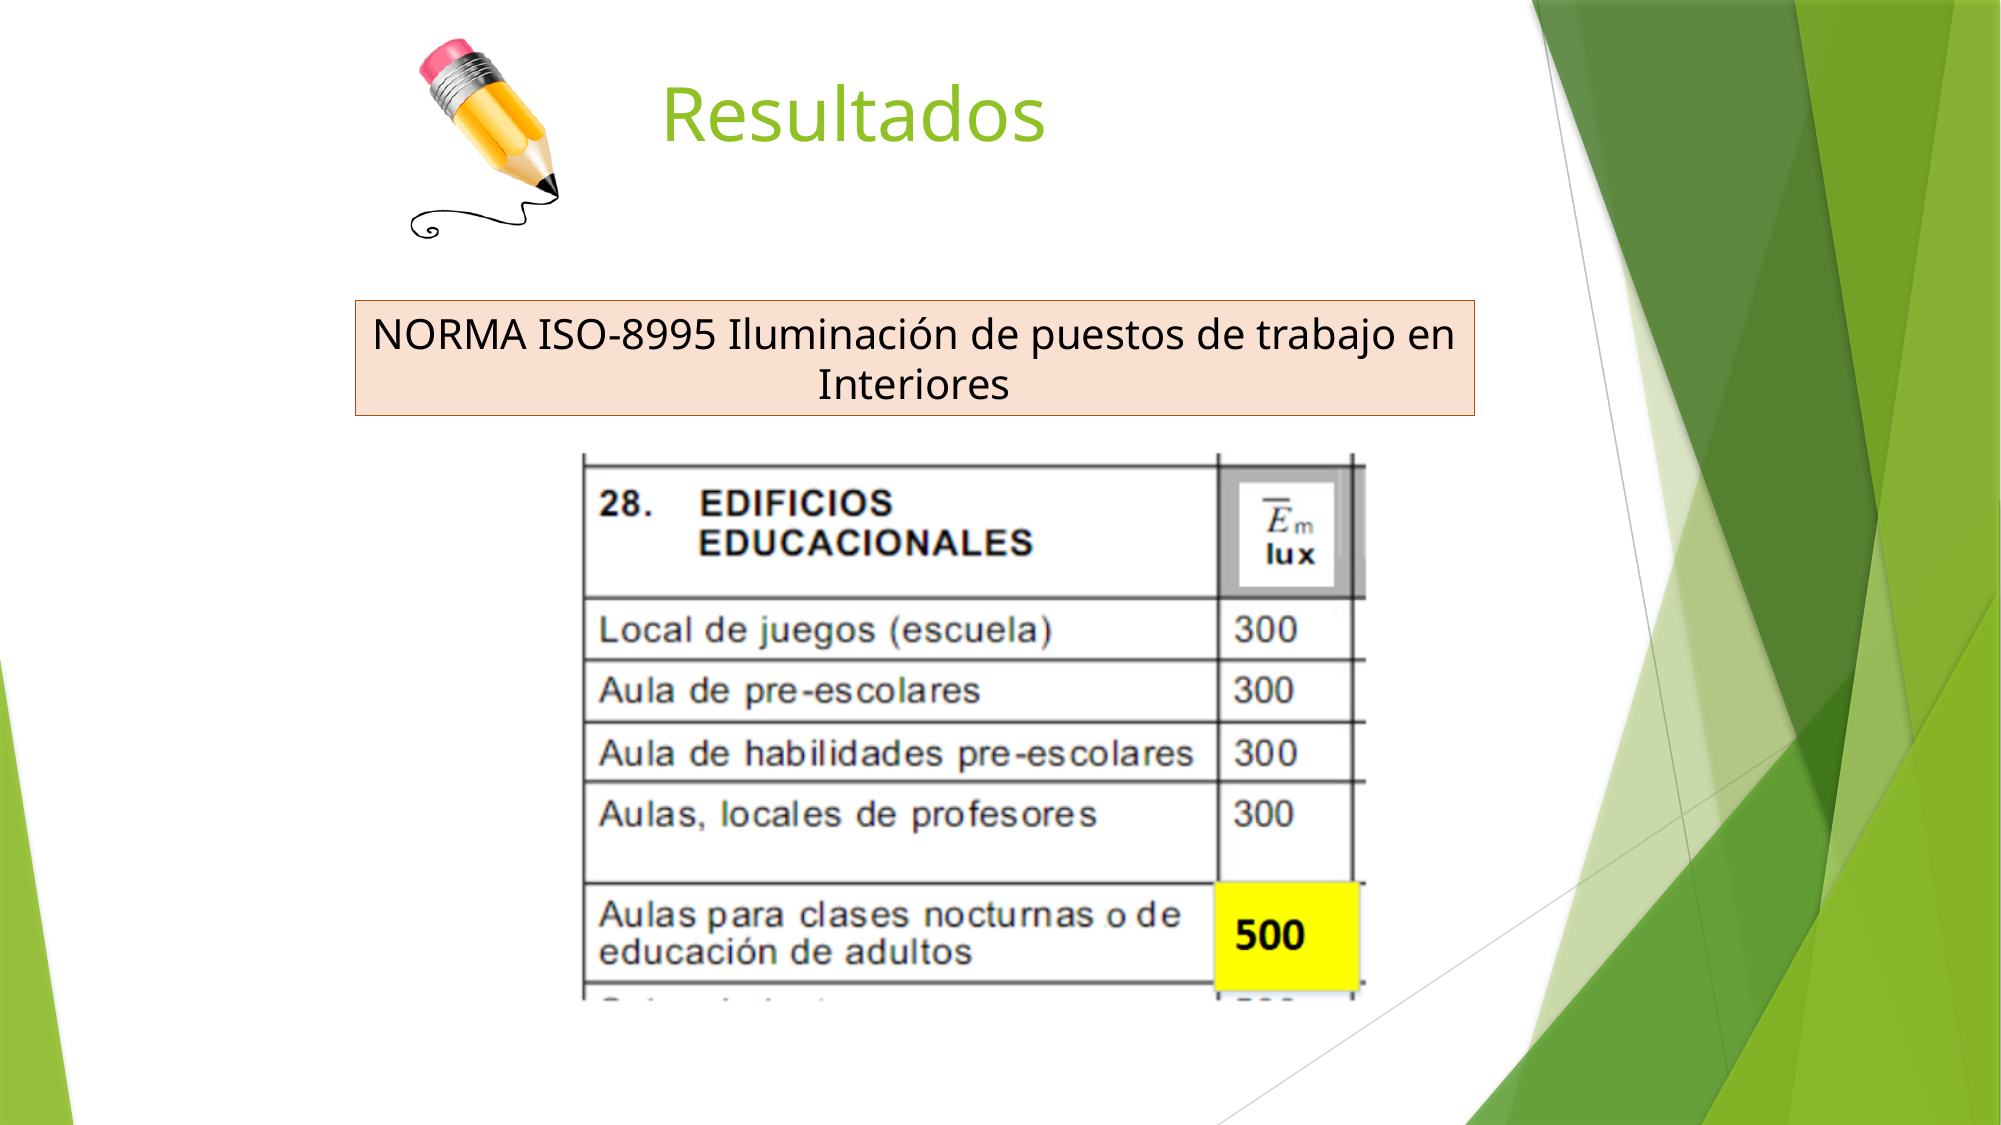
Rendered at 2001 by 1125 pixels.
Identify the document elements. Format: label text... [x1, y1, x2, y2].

text_box NORMA ISO-8995 Iluminación de puestos de trabajo en Interiores [355, 300, 1475, 416]
picture [563, 441, 1383, 1015]
title Resultados [158, 58, 1569, 276]
picture [405, 27, 565, 244]
